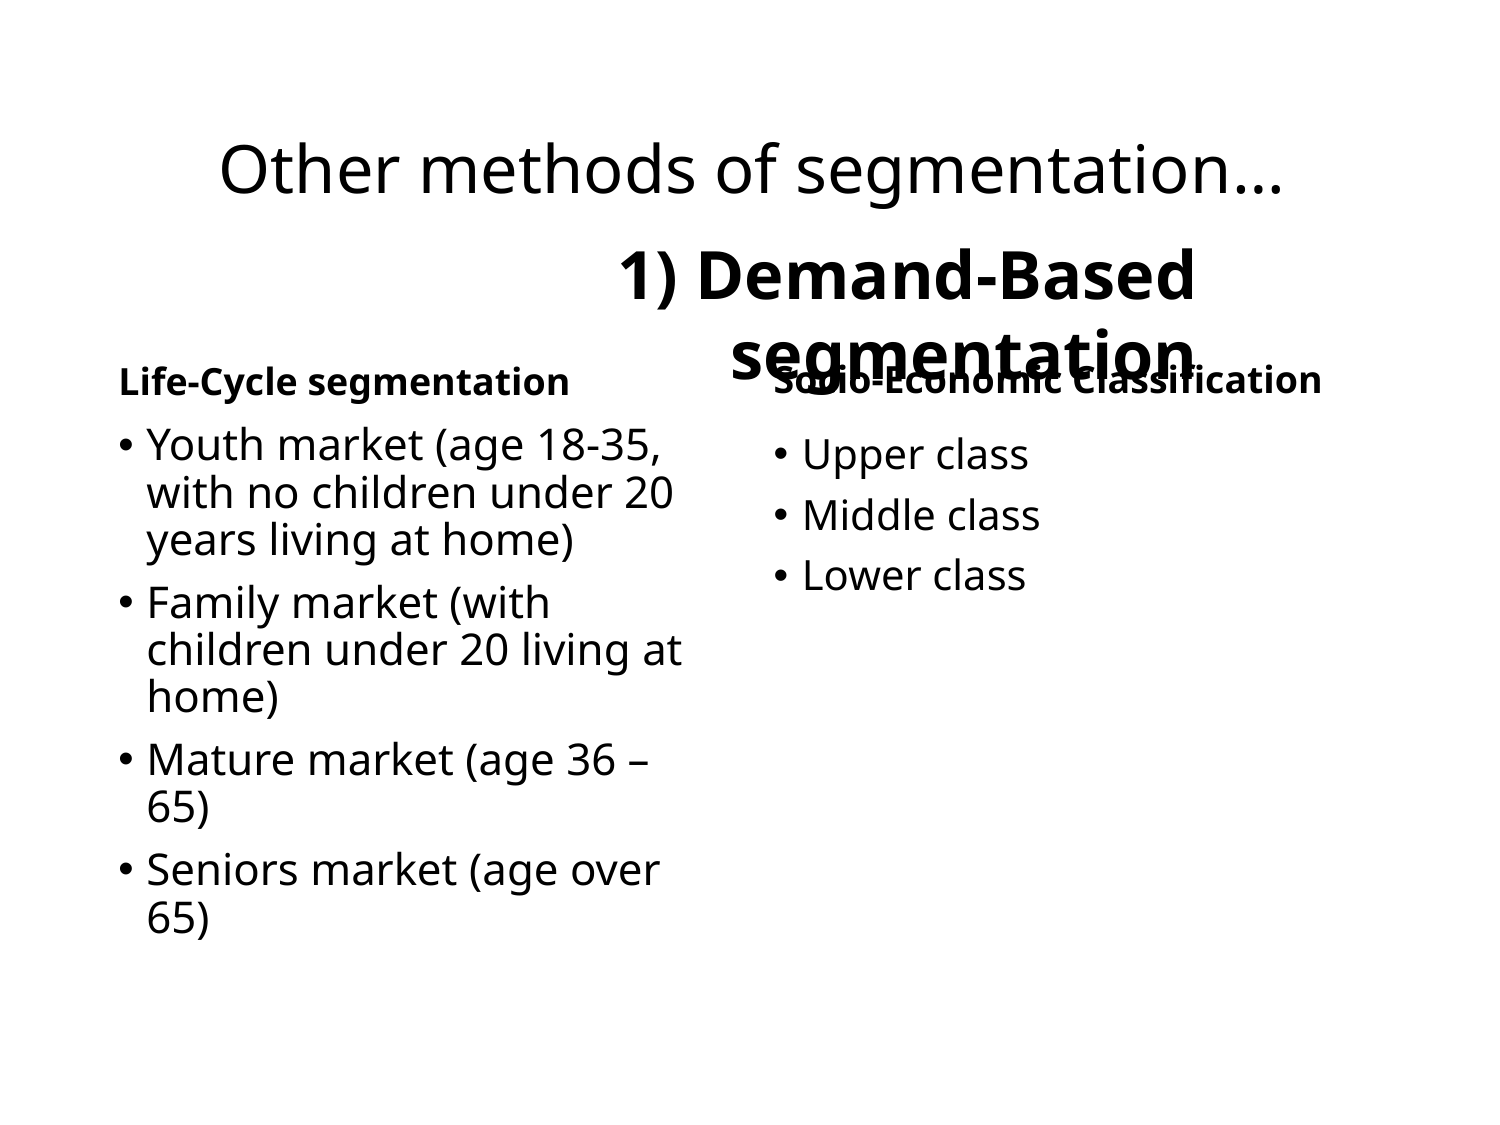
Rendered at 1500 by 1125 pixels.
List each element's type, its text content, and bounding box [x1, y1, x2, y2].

list Life-Cycle segmentation [103, 275, 738, 411]
list Upper class Middle class Lower class [758, 426, 1397, 1031]
title Other methods of segmentation… [203, 94, 1319, 251]
list Youth market (age 18-35, with no children under 20 years living at home) Family market (with children under 20 living at home) Mature market (age 36 – 65) Seniors market (age over 65) [103, 415, 738, 1021]
text_box 1) Demand-Based segmentation [198, 225, 1213, 331]
list Socio-Economic Classification [758, 315, 1397, 410]
